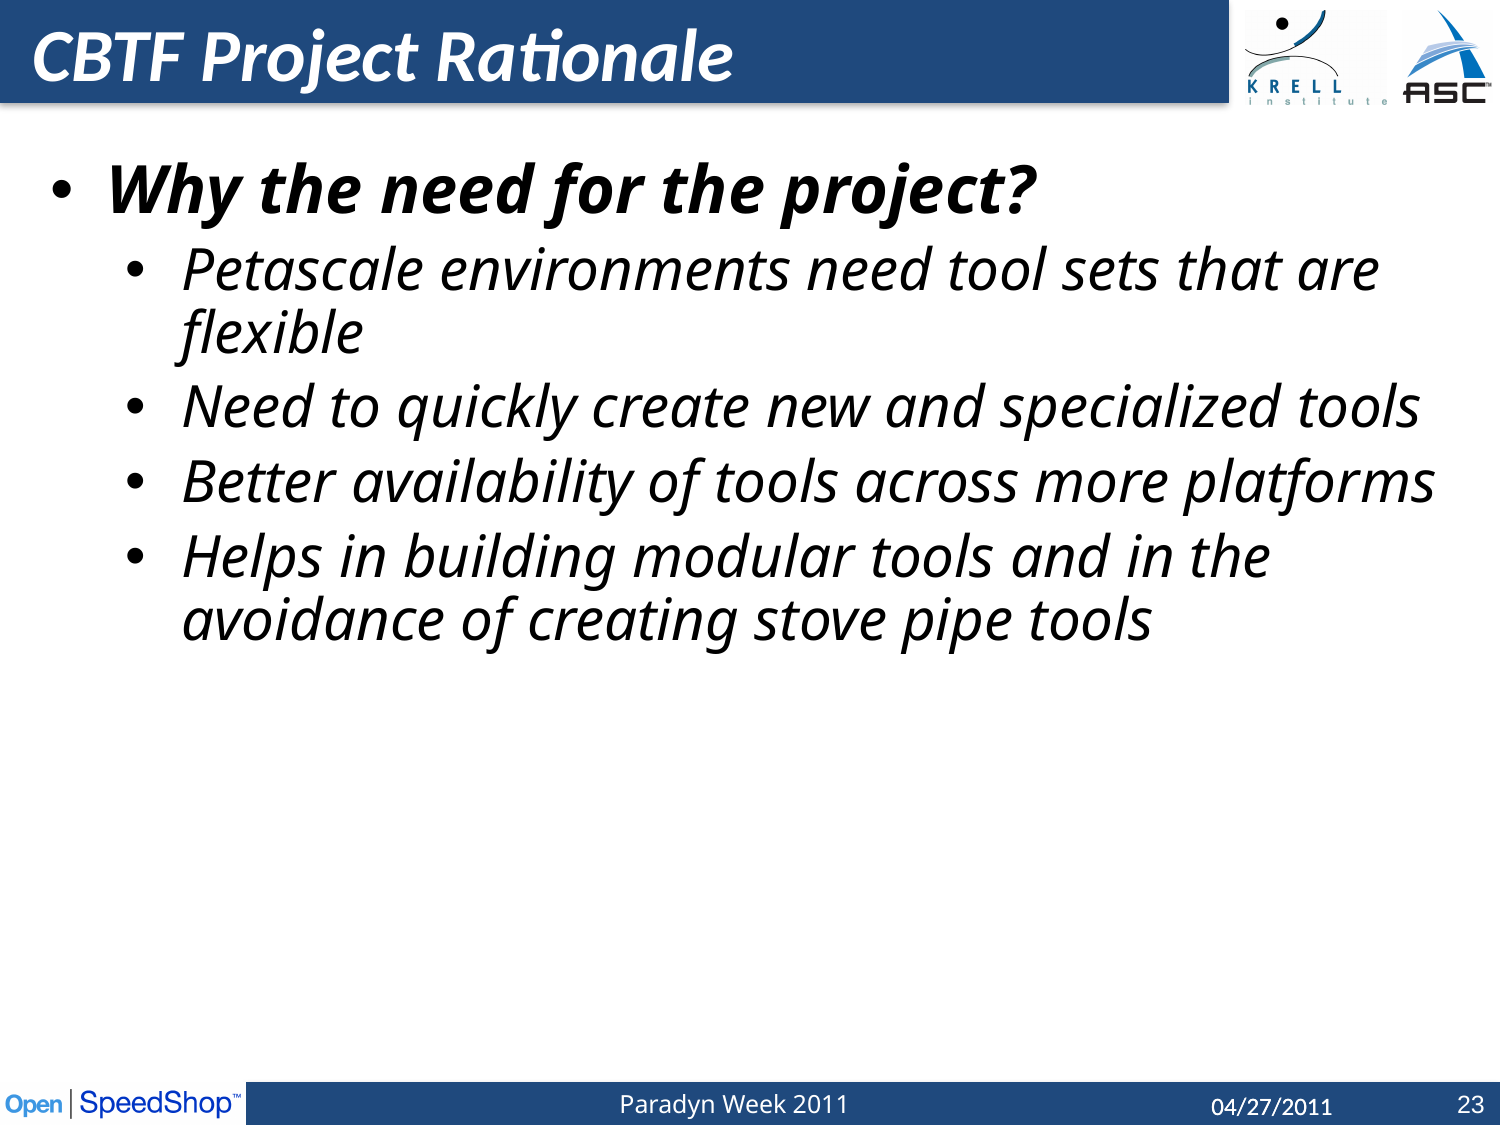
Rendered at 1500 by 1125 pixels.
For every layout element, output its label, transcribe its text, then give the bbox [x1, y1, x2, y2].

picture [1245, 10, 1387, 105]
text_box Why the need for the project? Petascale environments need tool sets that are flexible Need to quickly create new and specialized tools Better availability of tools across more platforms Helps in building modular tools and in the avoidance of creating stove pipe tools [35, 149, 1472, 784]
footer Paradyn Week 2011 [275, 1082, 1195, 1125]
slide_number 23 [1350, 1082, 1500, 1125]
picture [0, 1082, 246, 1125]
text_box CBTF Project Rationale [17, 0, 1350, 104]
